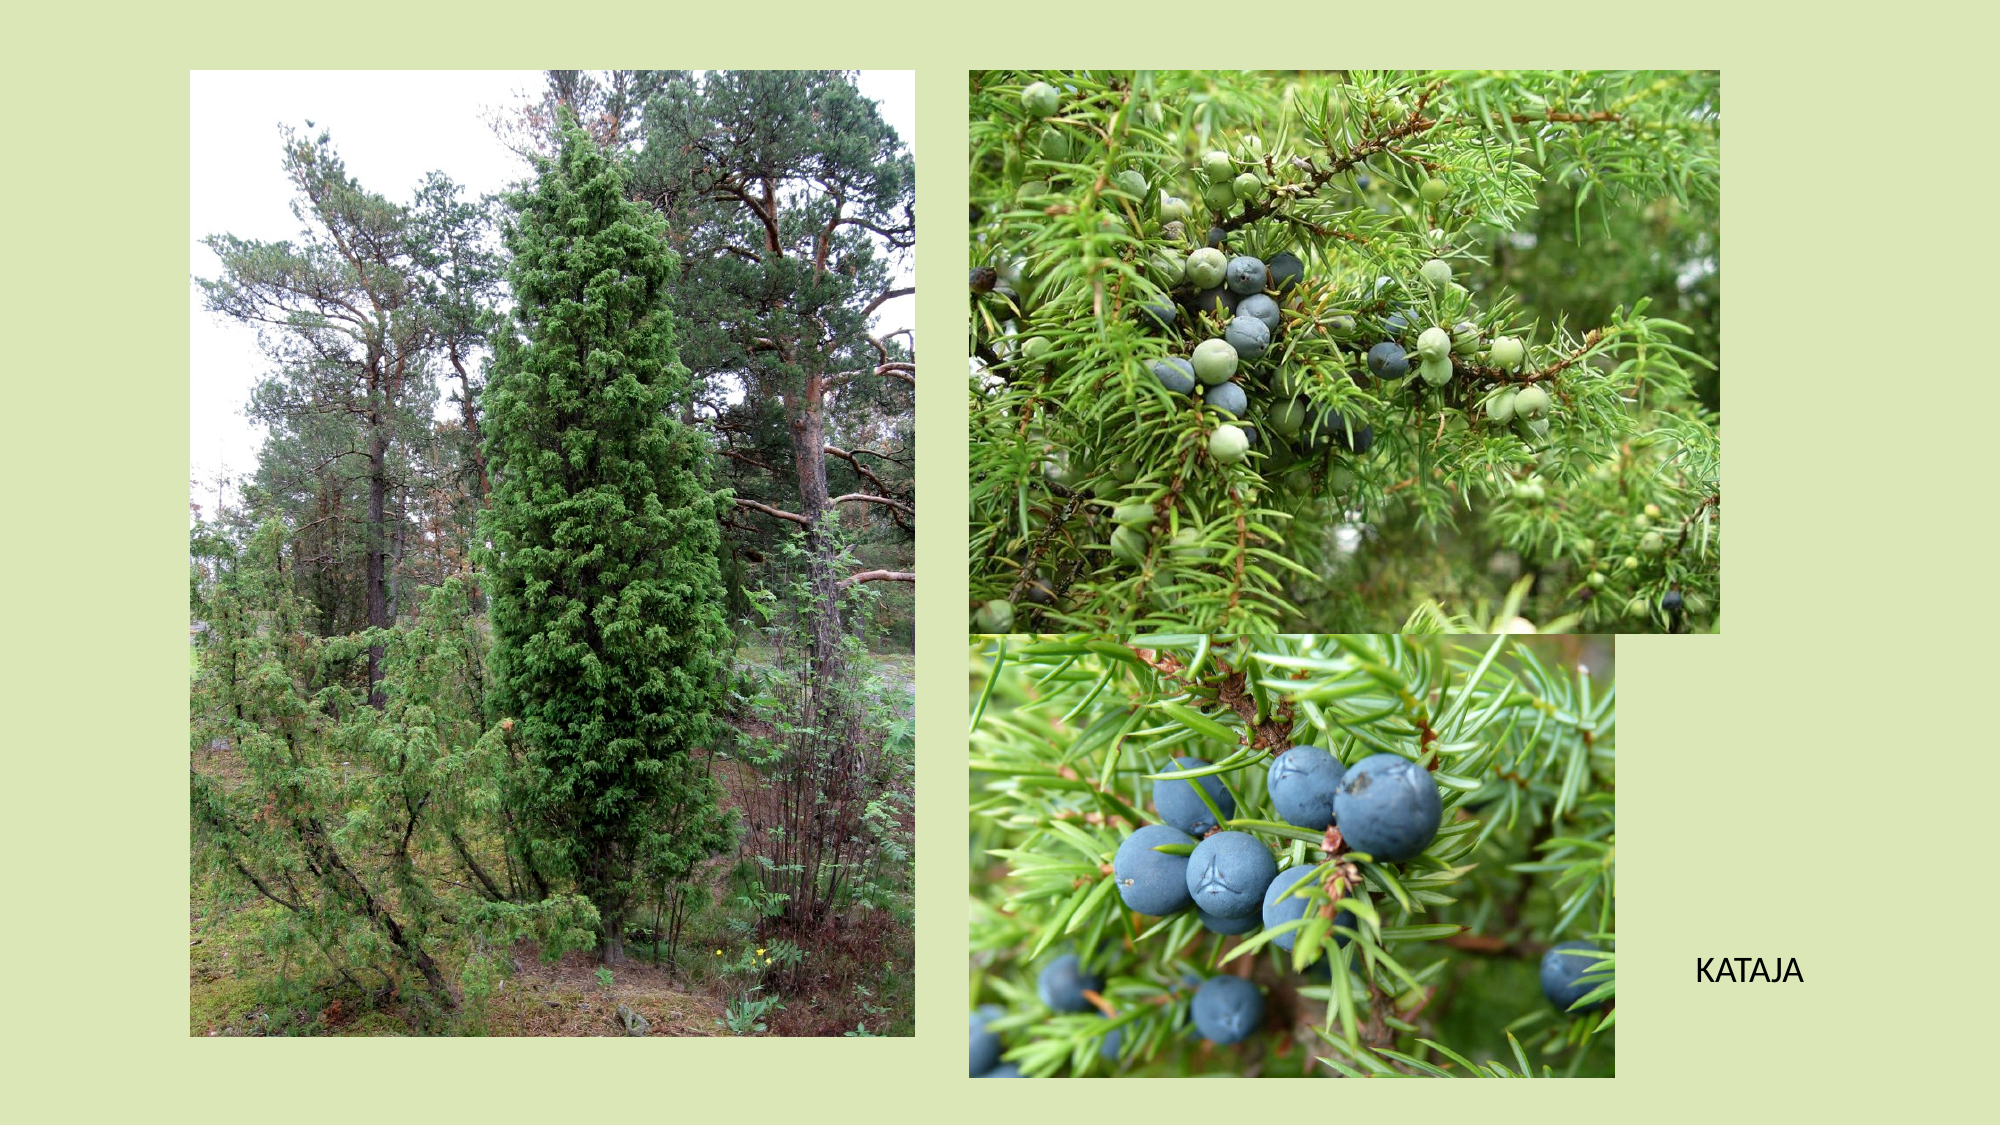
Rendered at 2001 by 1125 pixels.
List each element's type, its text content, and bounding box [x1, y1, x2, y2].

text_box KATAJA [1680, 938, 2000, 998]
picture [968, 70, 1720, 1079]
picture [190, 70, 915, 1037]
